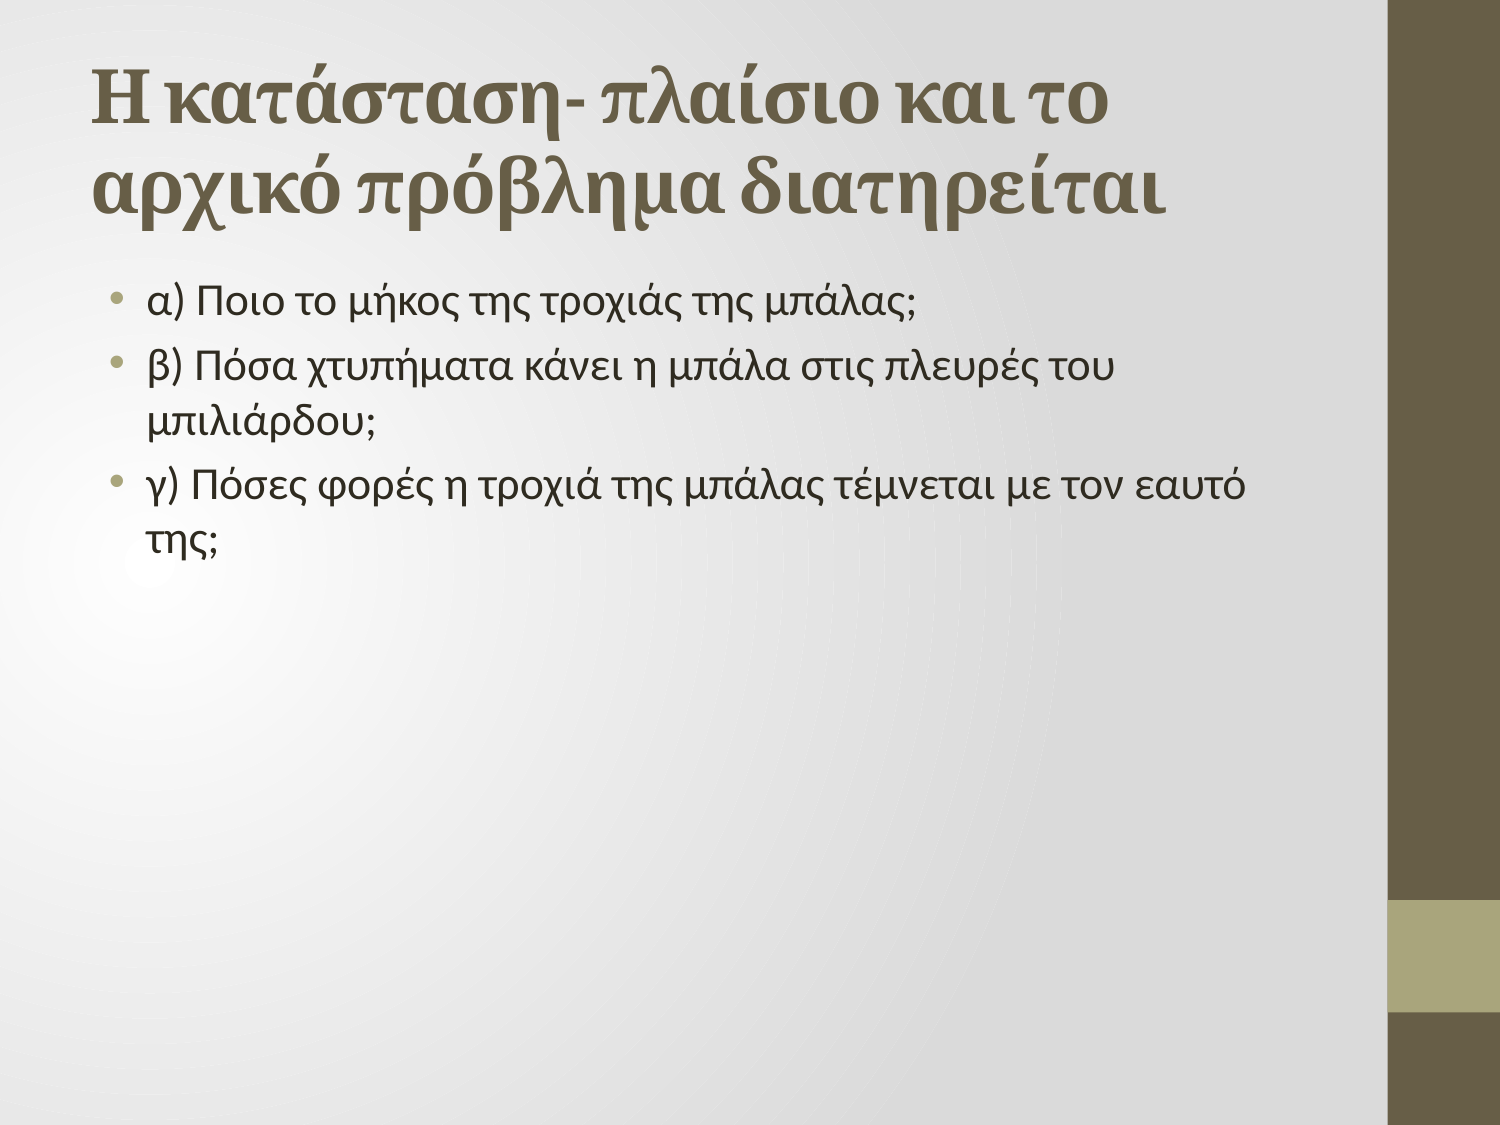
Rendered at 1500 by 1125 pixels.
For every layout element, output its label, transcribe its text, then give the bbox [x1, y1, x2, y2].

title Η κατάσταση- πλαίσιο και το αρχικό πρόβλημα διατηρείται [75, 45, 1325, 233]
list α) Ποιο το μήκος της τροχιάς της μπάλας; β) Πόσα χτυπήματα κάνει η μπάλα στις πλευρές του μπιλιάρδου; γ) Πόσες φορές η τροχιά της μπάλας τέμνεται με τον εαυτό της; [75, 262, 1325, 1050]
